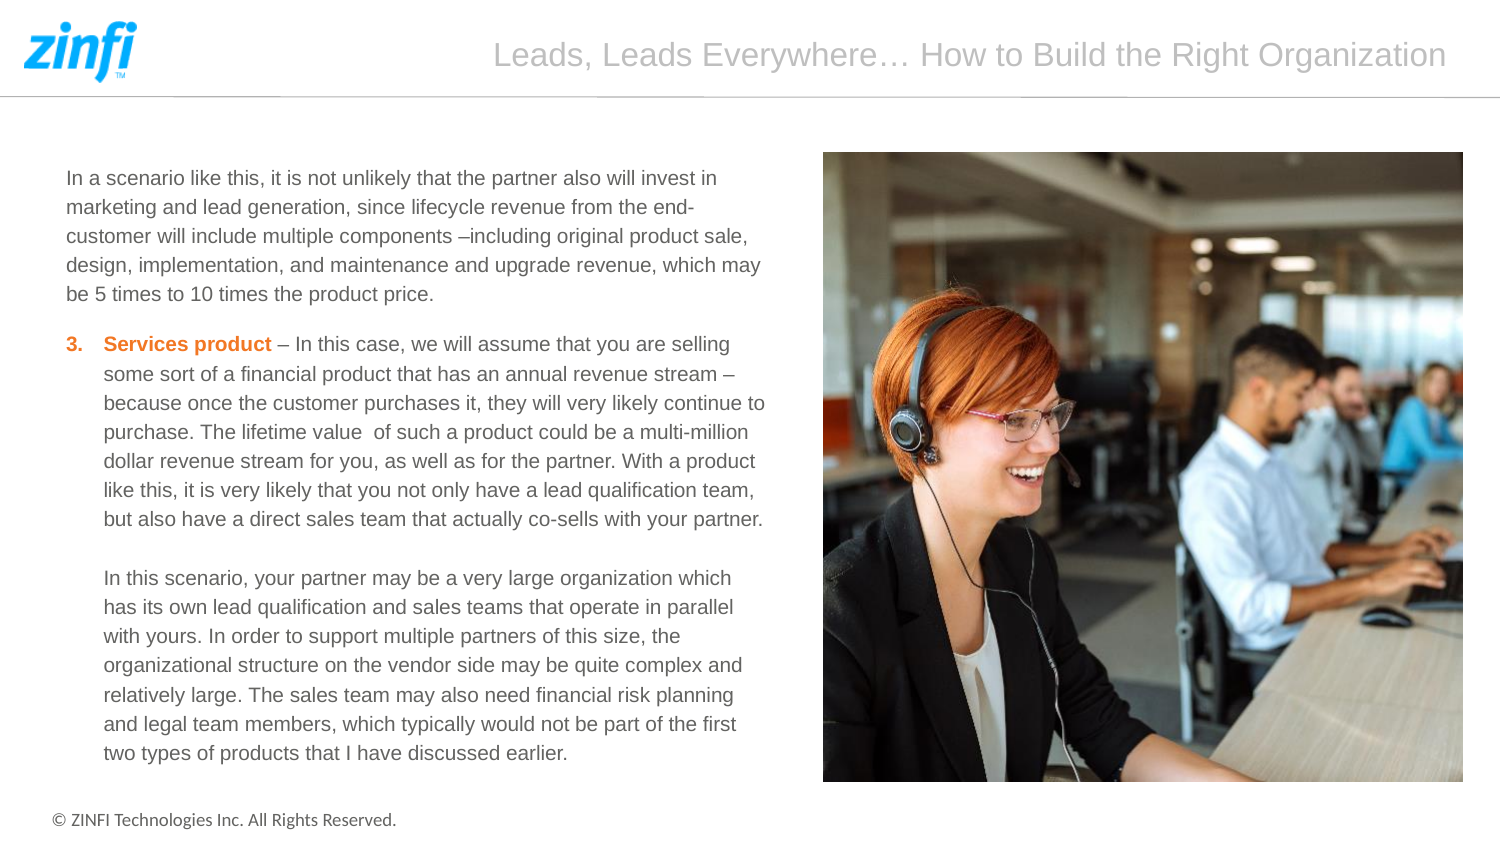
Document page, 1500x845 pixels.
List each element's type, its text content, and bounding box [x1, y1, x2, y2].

picture [122, 21, 137, 25]
list In a scenario like this, it is not unlikely that the partner also will invest in marketing and lead generation, since lifecycle revenue from the end-customer will include multiple components –including original product sale, design, implementation, and maintenance and upgrade revenue, which may be 5 times to 10 times the product price. Services product – In this case, we will assume that you are selling some sort of a financial product that has an annual revenue stream – because once the customer purchases it, they will very likely continue to purchase. The lifetime value of such a product could be a multi-million dollar revenue stream for you, as well as for the partner. With a product like this, it is very likely that you not only have a lead qualification team, but also have a direct sales team that actually co-sells with your partner. In this scenario, your partner may be a very large organization which has its own lead qualification and sales teams that operate in parallel with yours. In order to support multiple partners of this size, the organizational structure on the vendor side may be quite complex and relatively large. The sales team may also need financial risk planning and legal team members, which typically would not be part of the first two types of products that I have discussed earlier. [51, 152, 781, 785]
picture [823, 152, 1463, 782]
list Leads, Leads Everywhere… How to Build the Right Organization [189, 6, 1463, 78]
picture [24, 21, 137, 83]
